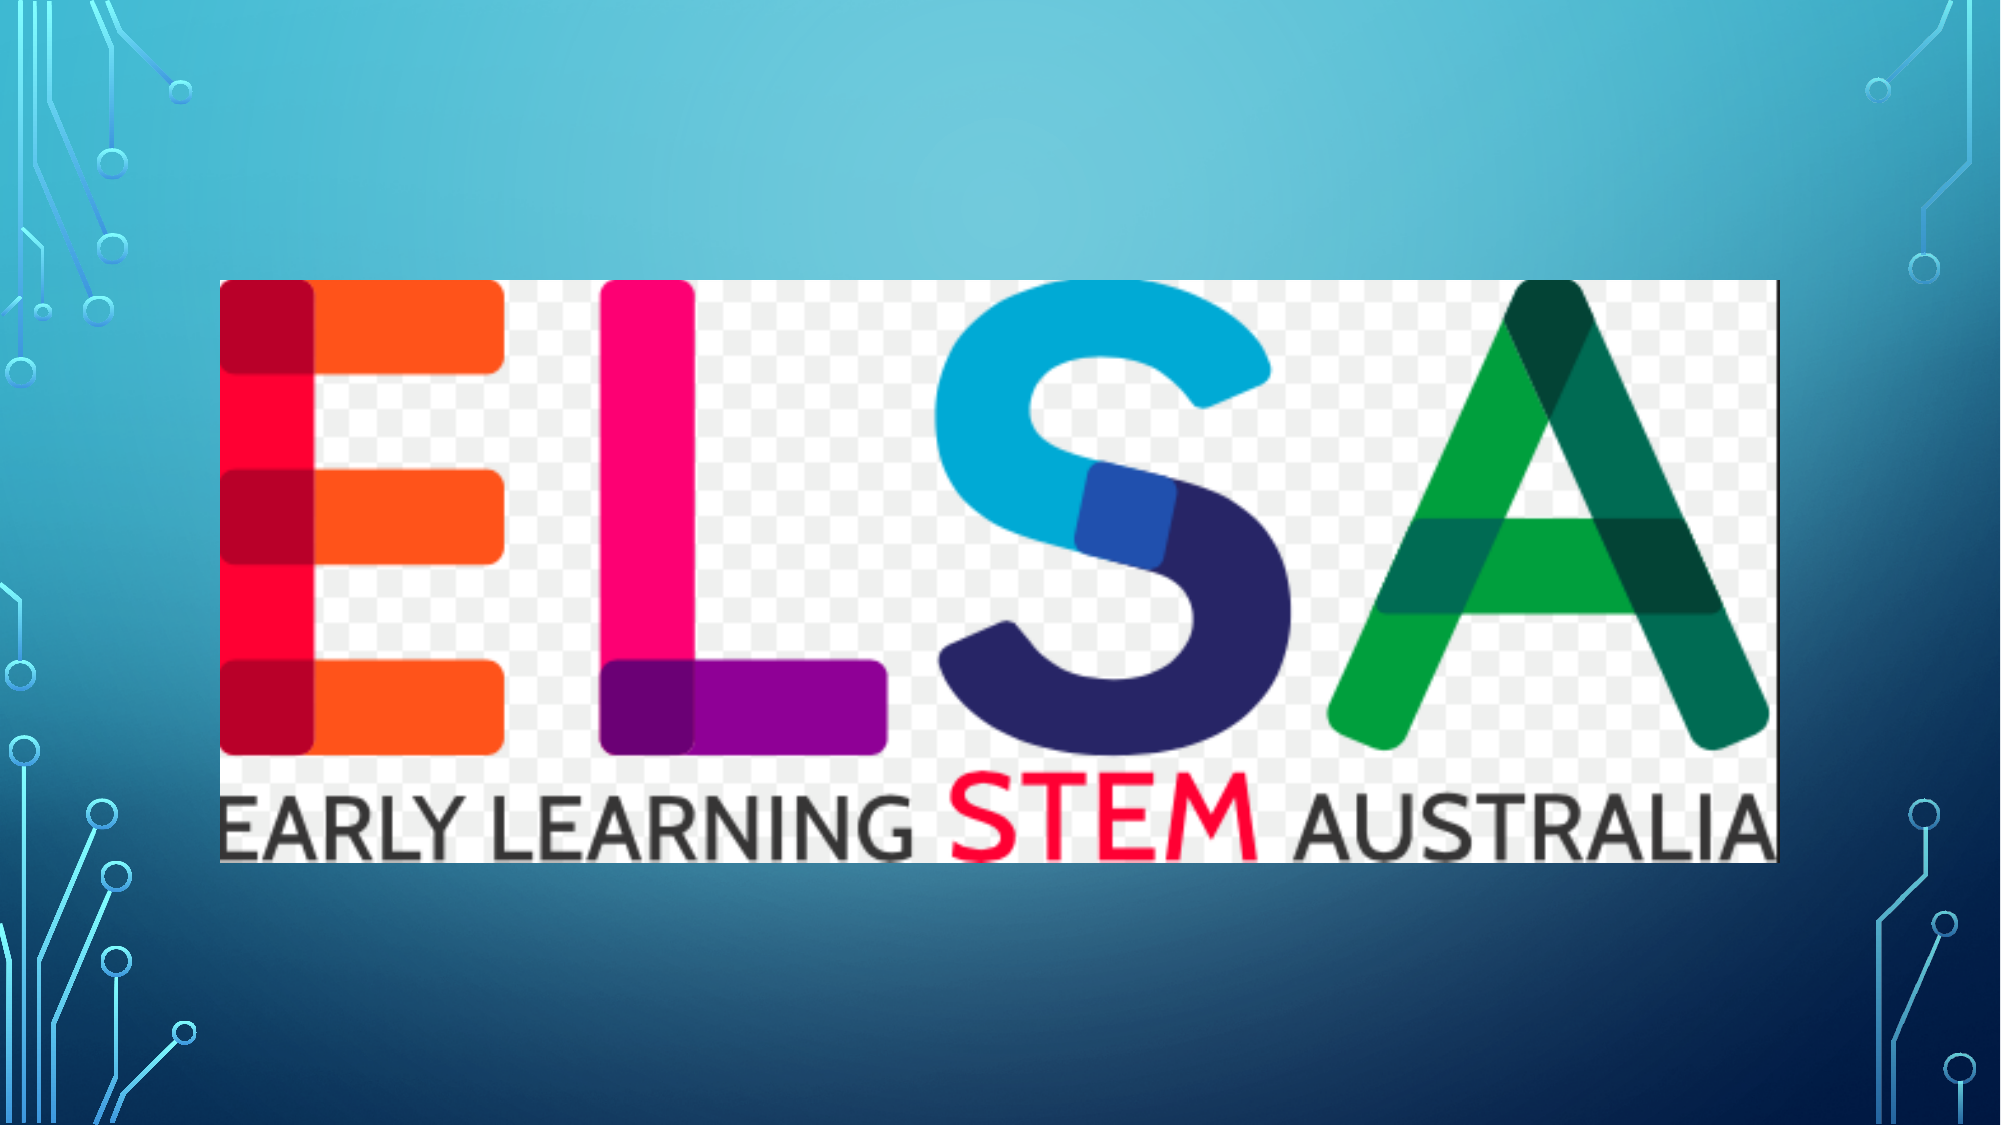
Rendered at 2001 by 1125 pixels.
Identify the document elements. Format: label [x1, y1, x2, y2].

list [220, 279, 1780, 863]
